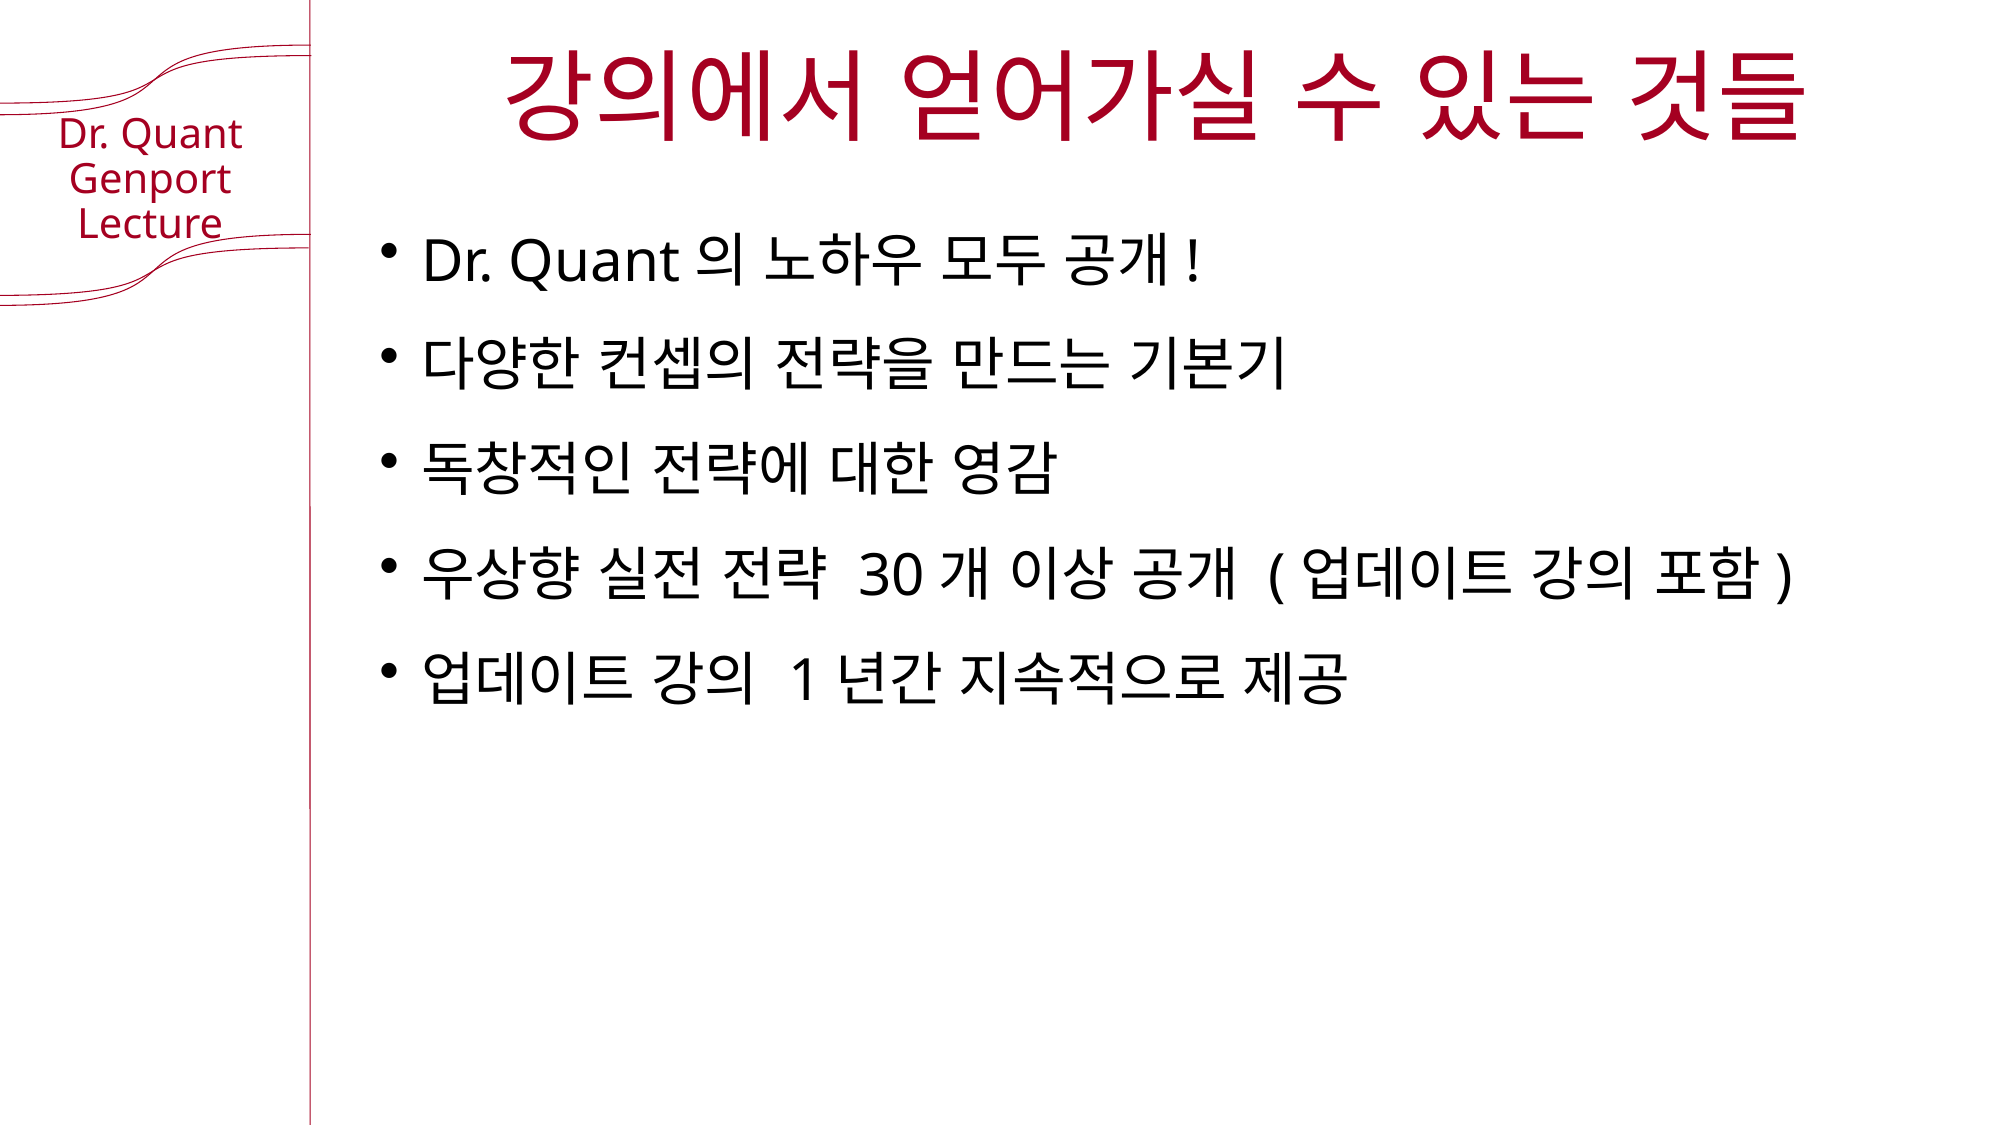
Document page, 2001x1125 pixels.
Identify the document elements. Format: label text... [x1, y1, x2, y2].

title Dr. Quant Genport Lecture [0, 116, 301, 234]
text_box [0, 45, 311, 115]
text_box 강의에서 얻어가실 수 있는 것들 [312, 26, 2000, 162]
text_box Dr. Quant의 노하우 모두 공개! 다양한 컨셉의 전략을 만드는 기본기 독창적인 전략에 대한 영감 우상향 실전 전략 30개 이상 공개 (업데이트 강의 포함) 업데이트 강의 1년간 지속적으로 제공 [364, 180, 1955, 825]
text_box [0, 234, 311, 306]
